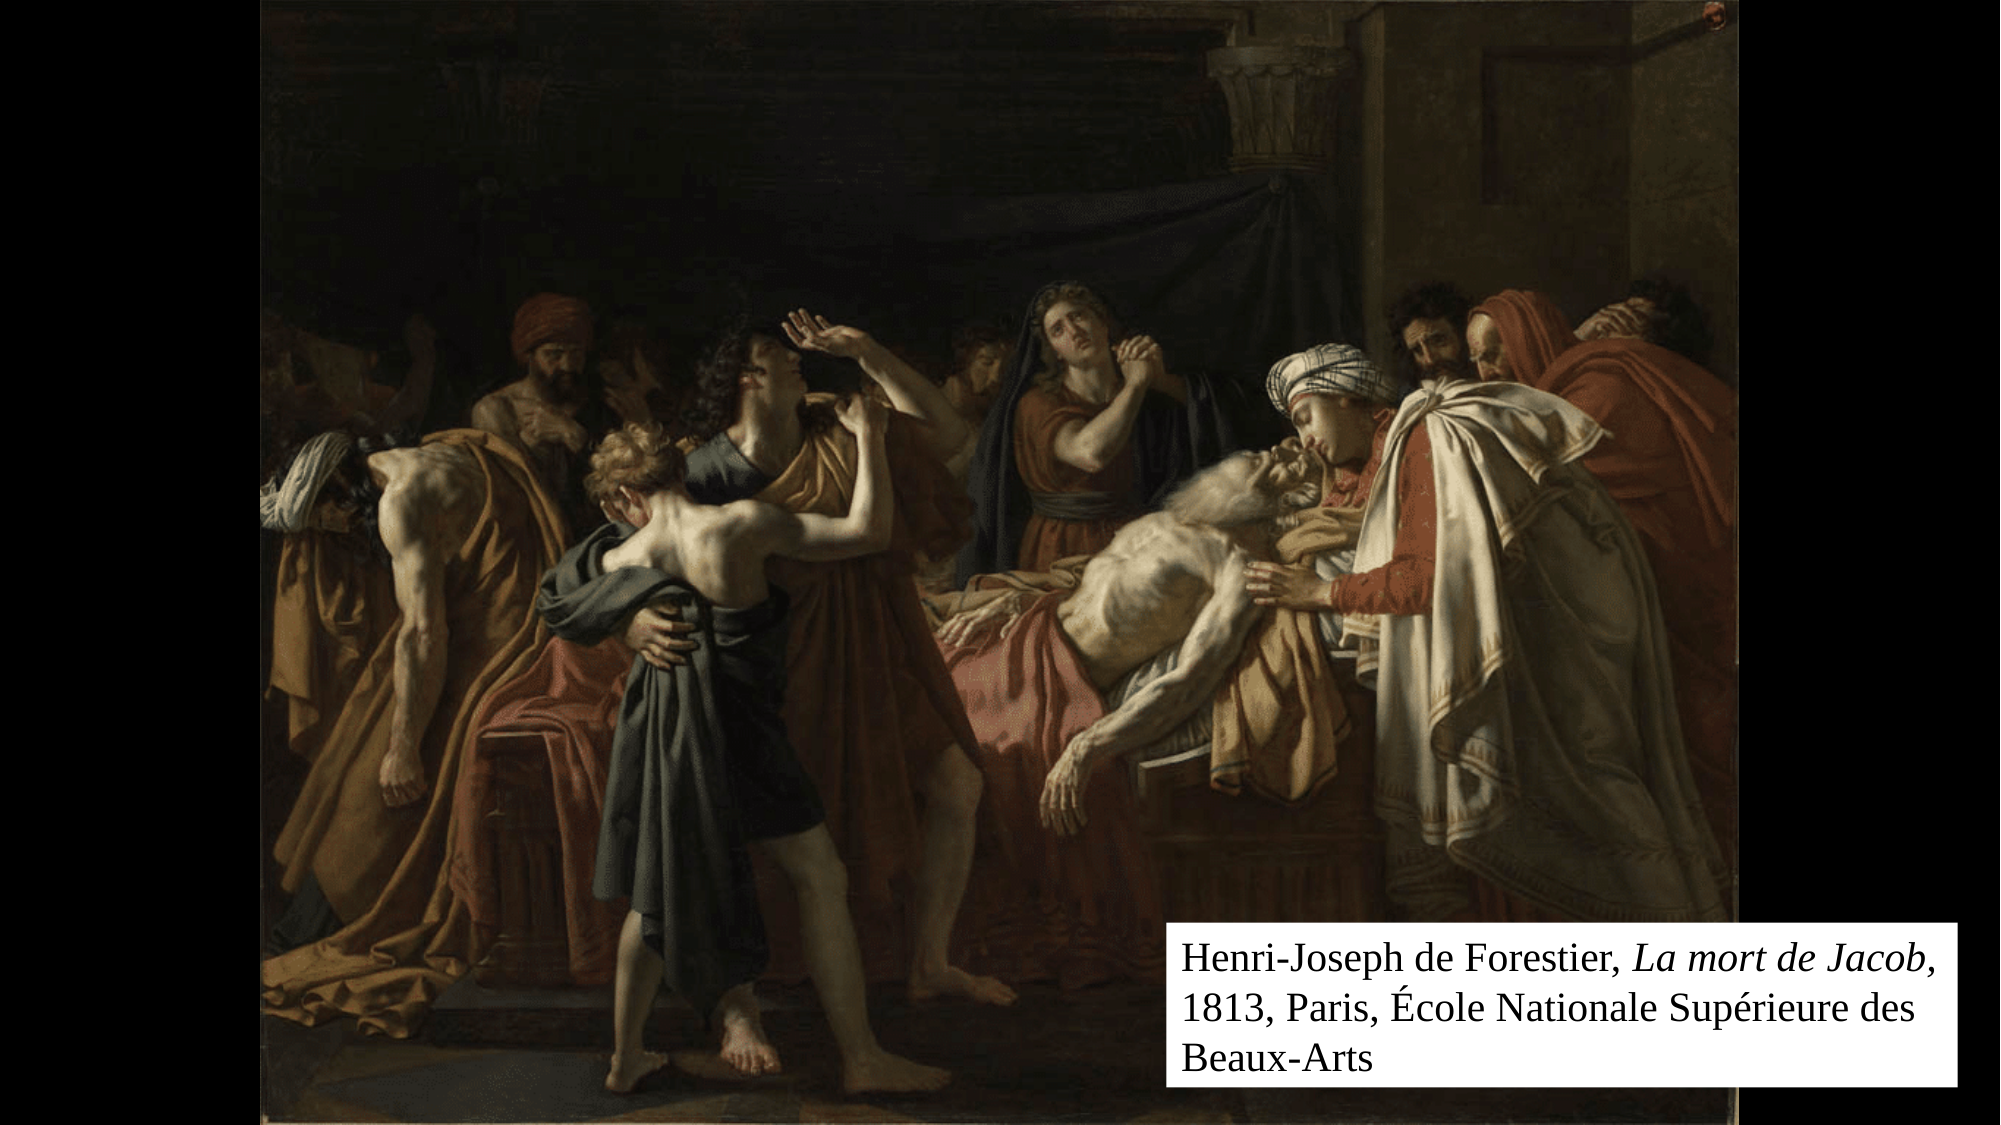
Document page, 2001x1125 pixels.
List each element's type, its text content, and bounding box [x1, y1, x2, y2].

picture [260, 0, 1739, 1125]
text_box Henri-Joseph de Forestier, La mort de Jacob, 1813, Paris, École Nationale Supérieure des Beaux-Arts [1739, 922, 1958, 1088]
